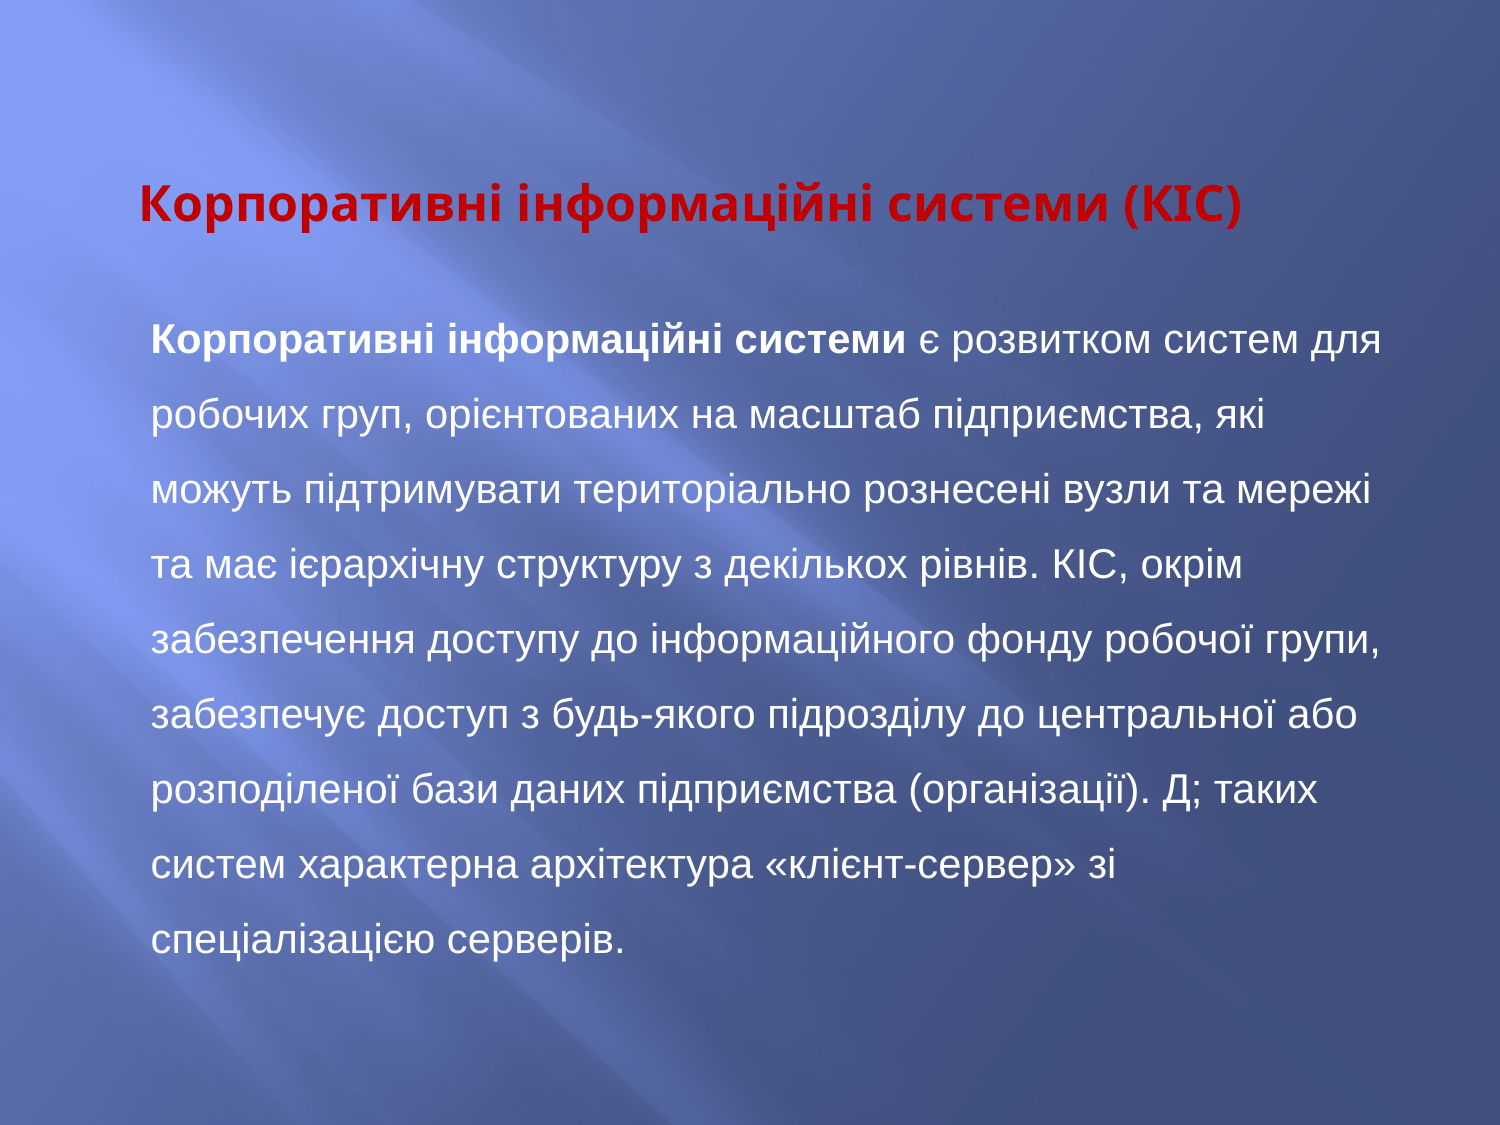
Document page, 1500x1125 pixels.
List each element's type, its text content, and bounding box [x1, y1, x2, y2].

list Корпоративні інформаційні системи є розвитком систем для робочих груп, орієнтованих на масштаб підприємства, які можуть підтримувати територіально рознесені вузли та мережі та має ієрархічну структуру з декількох рівнів. КІС, окрім забезпечення доступу до інформаційного фонду робочої групи, забезпечує доступ з будь-якого підрозділу до центральної або розподіленої бази даних підприємства (організації). Д; таких систем характерна архітектура «клієнт-сервер» зі спеціалізацією серверів. [123, 278, 1425, 1024]
title Корпоративні інформаційні системи (КІС) [123, 99, 1425, 232]
